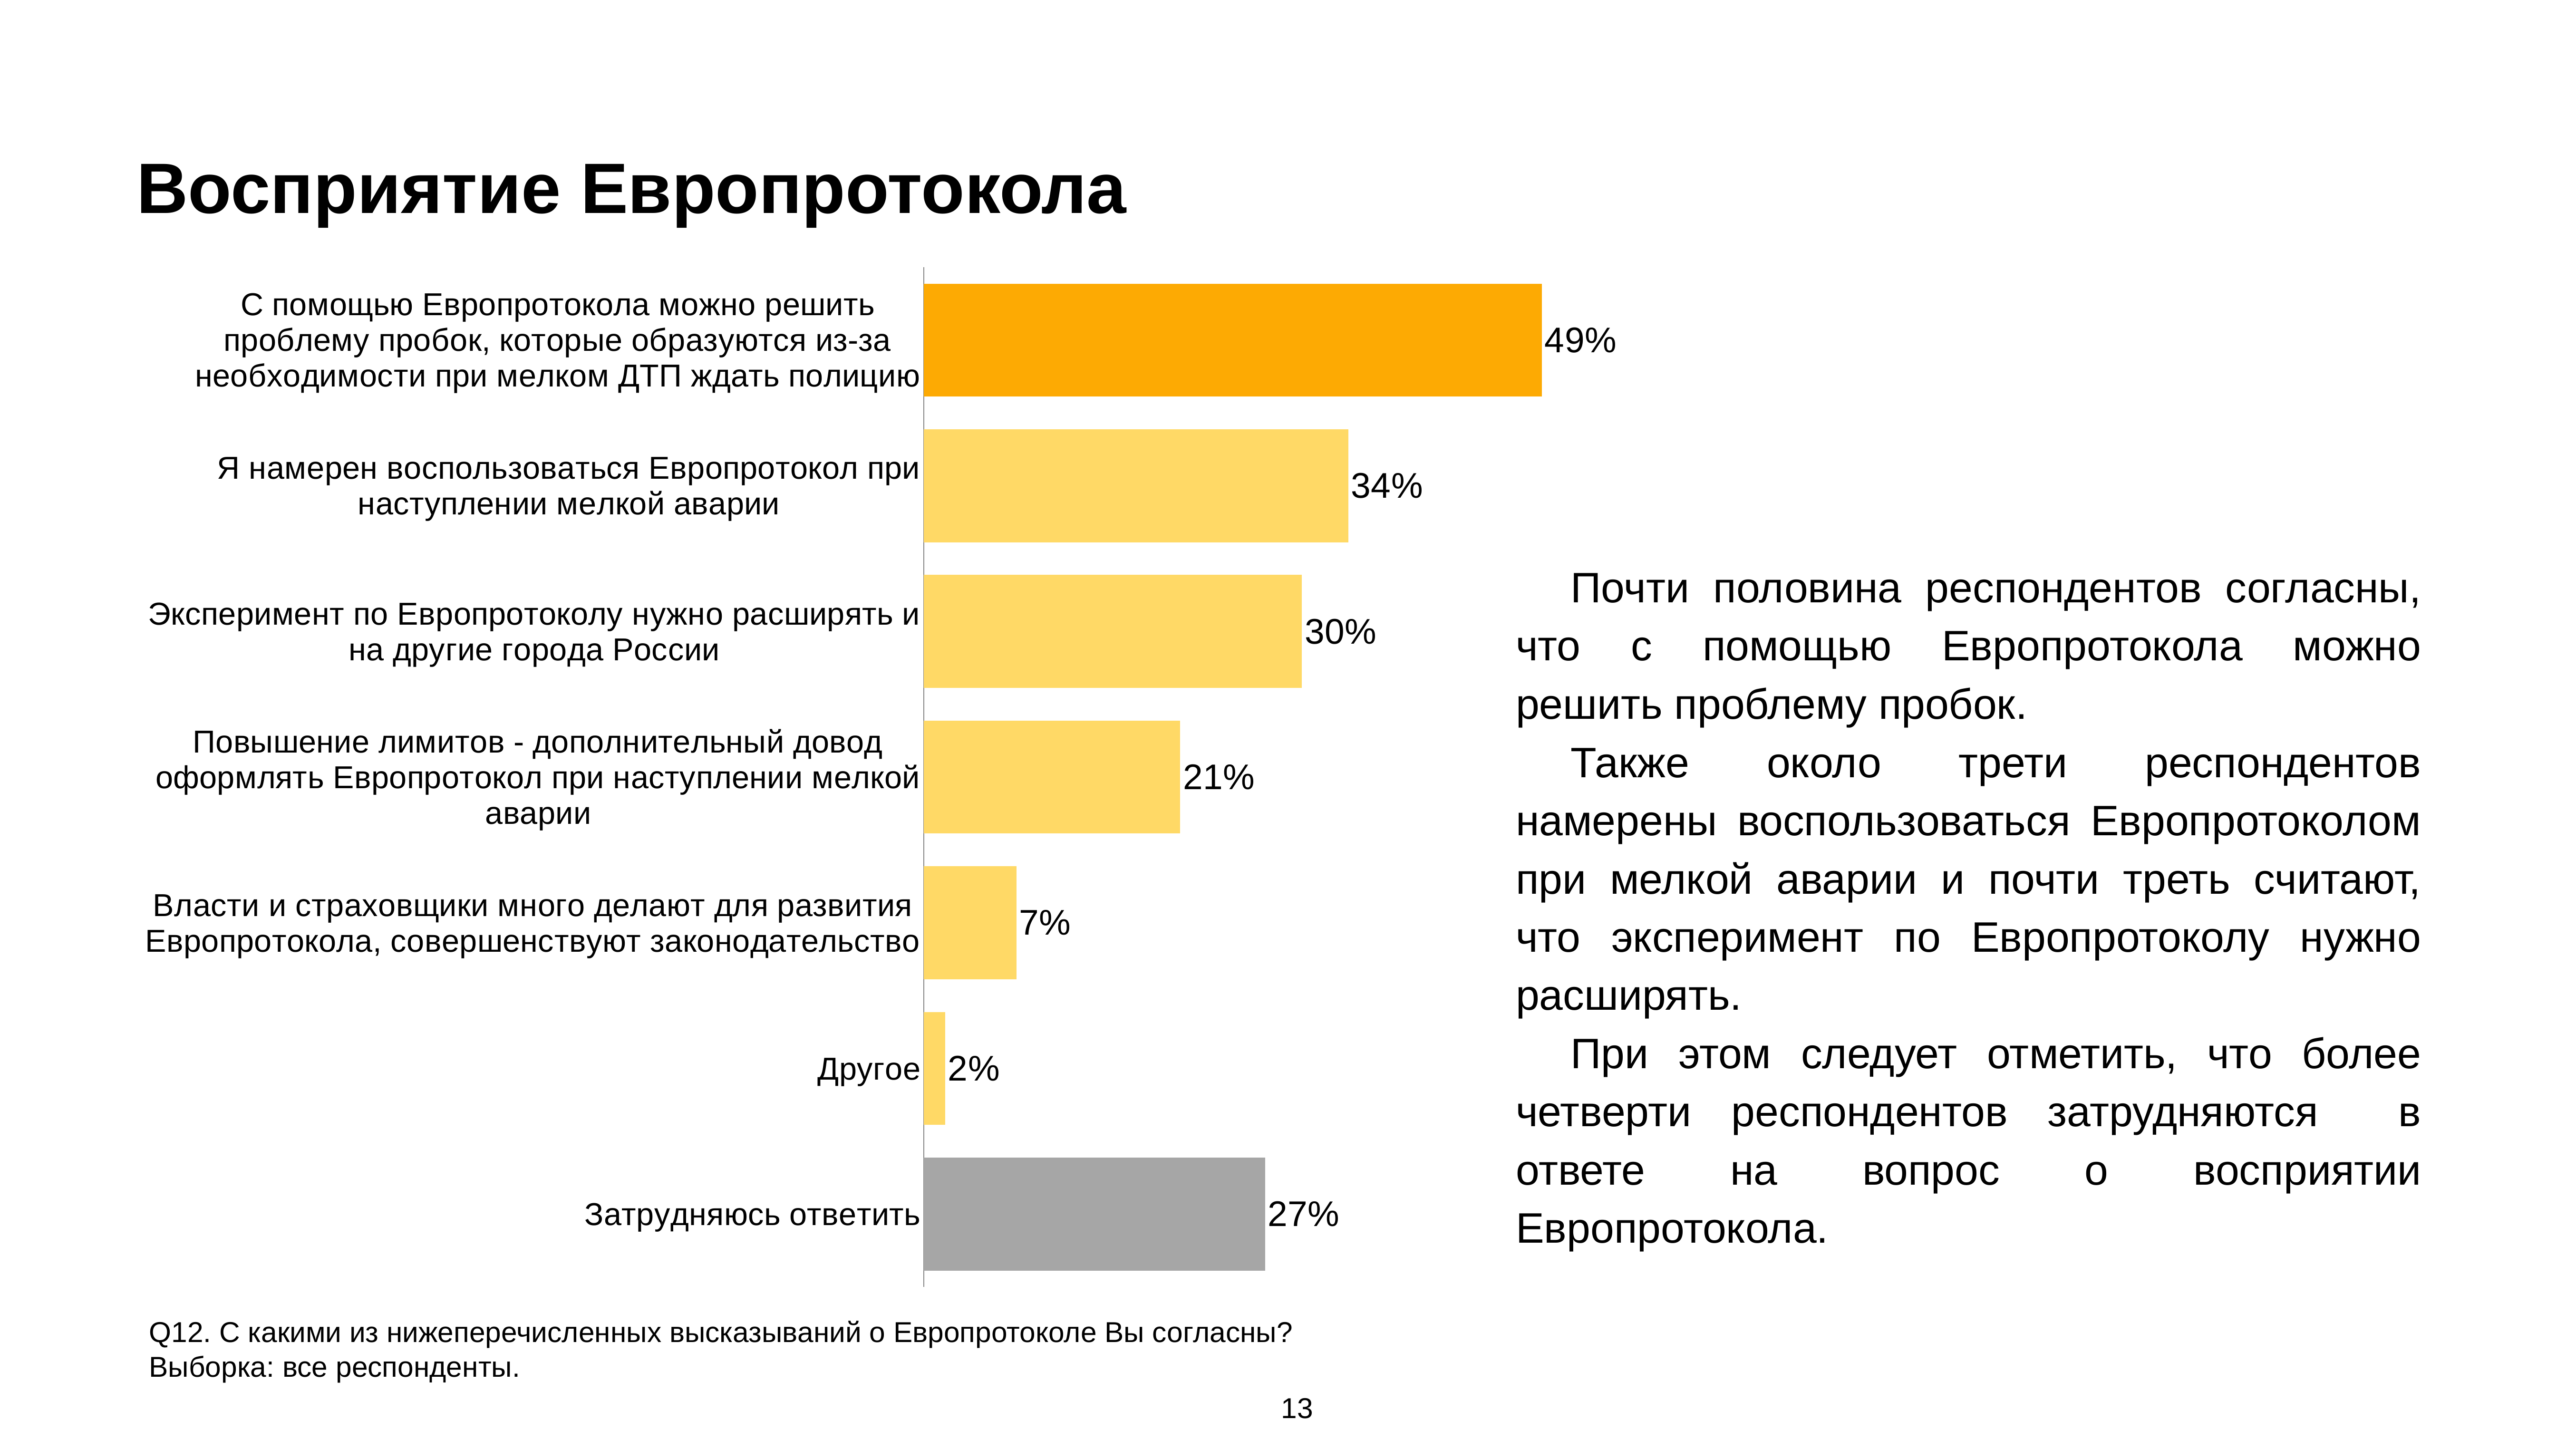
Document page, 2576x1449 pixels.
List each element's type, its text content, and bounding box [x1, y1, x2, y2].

slide_number 13 [145, 1394, 2449, 1449]
text_box Почти половина респондентов согласны, что с помощью Европротокола можно решить проблему пробок. Также около трети респондентов намерены воспользоваться Европротоколом при мелкой аварии и почти треть считают, что эксперимент по Европротоколу нужно расширять. При этом следует отметить, что более четверти респондентов затрудняются в ответе на вопрос о восприятии Европротокола. [1928, 541, 2443, 1263]
text_box Q12. С какими из нижеперечисленных высказываний о Европротоколе Вы согласны? Выборка: все респонденты. [127, 1302, 2449, 1394]
chart [145, 237, 1924, 1288]
title Восприятие Европротокола [115, 131, 2443, 242]
